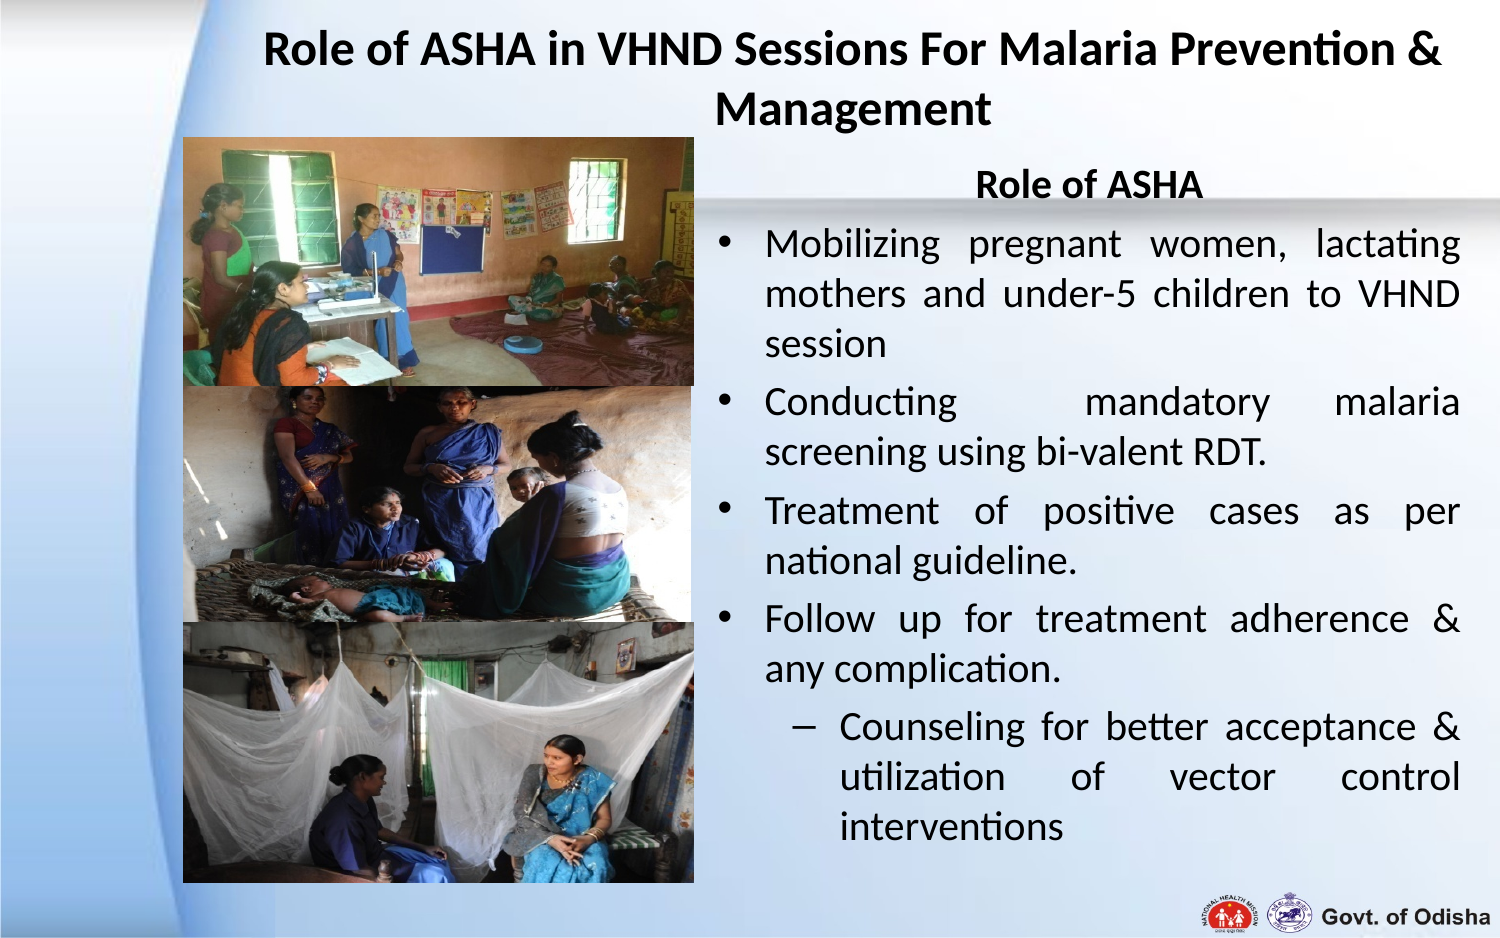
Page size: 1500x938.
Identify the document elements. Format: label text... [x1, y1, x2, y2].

picture [0, 0, 1500, 938]
list Role of ASHA Mobilizing pregnant women, lactating mothers and under-5 children to VHND session Conducting mandatory malaria screening using bi-valent RDT. Treatment of positive cases as per national guideline. Follow up for treatment adherence & any complication. Counseling for better acceptance & utilization of vector control interventions [702, 150, 1477, 896]
text_box Role of ASHA in VHND Sessions For Malaria Prevention & Management [206, 0, 1500, 150]
